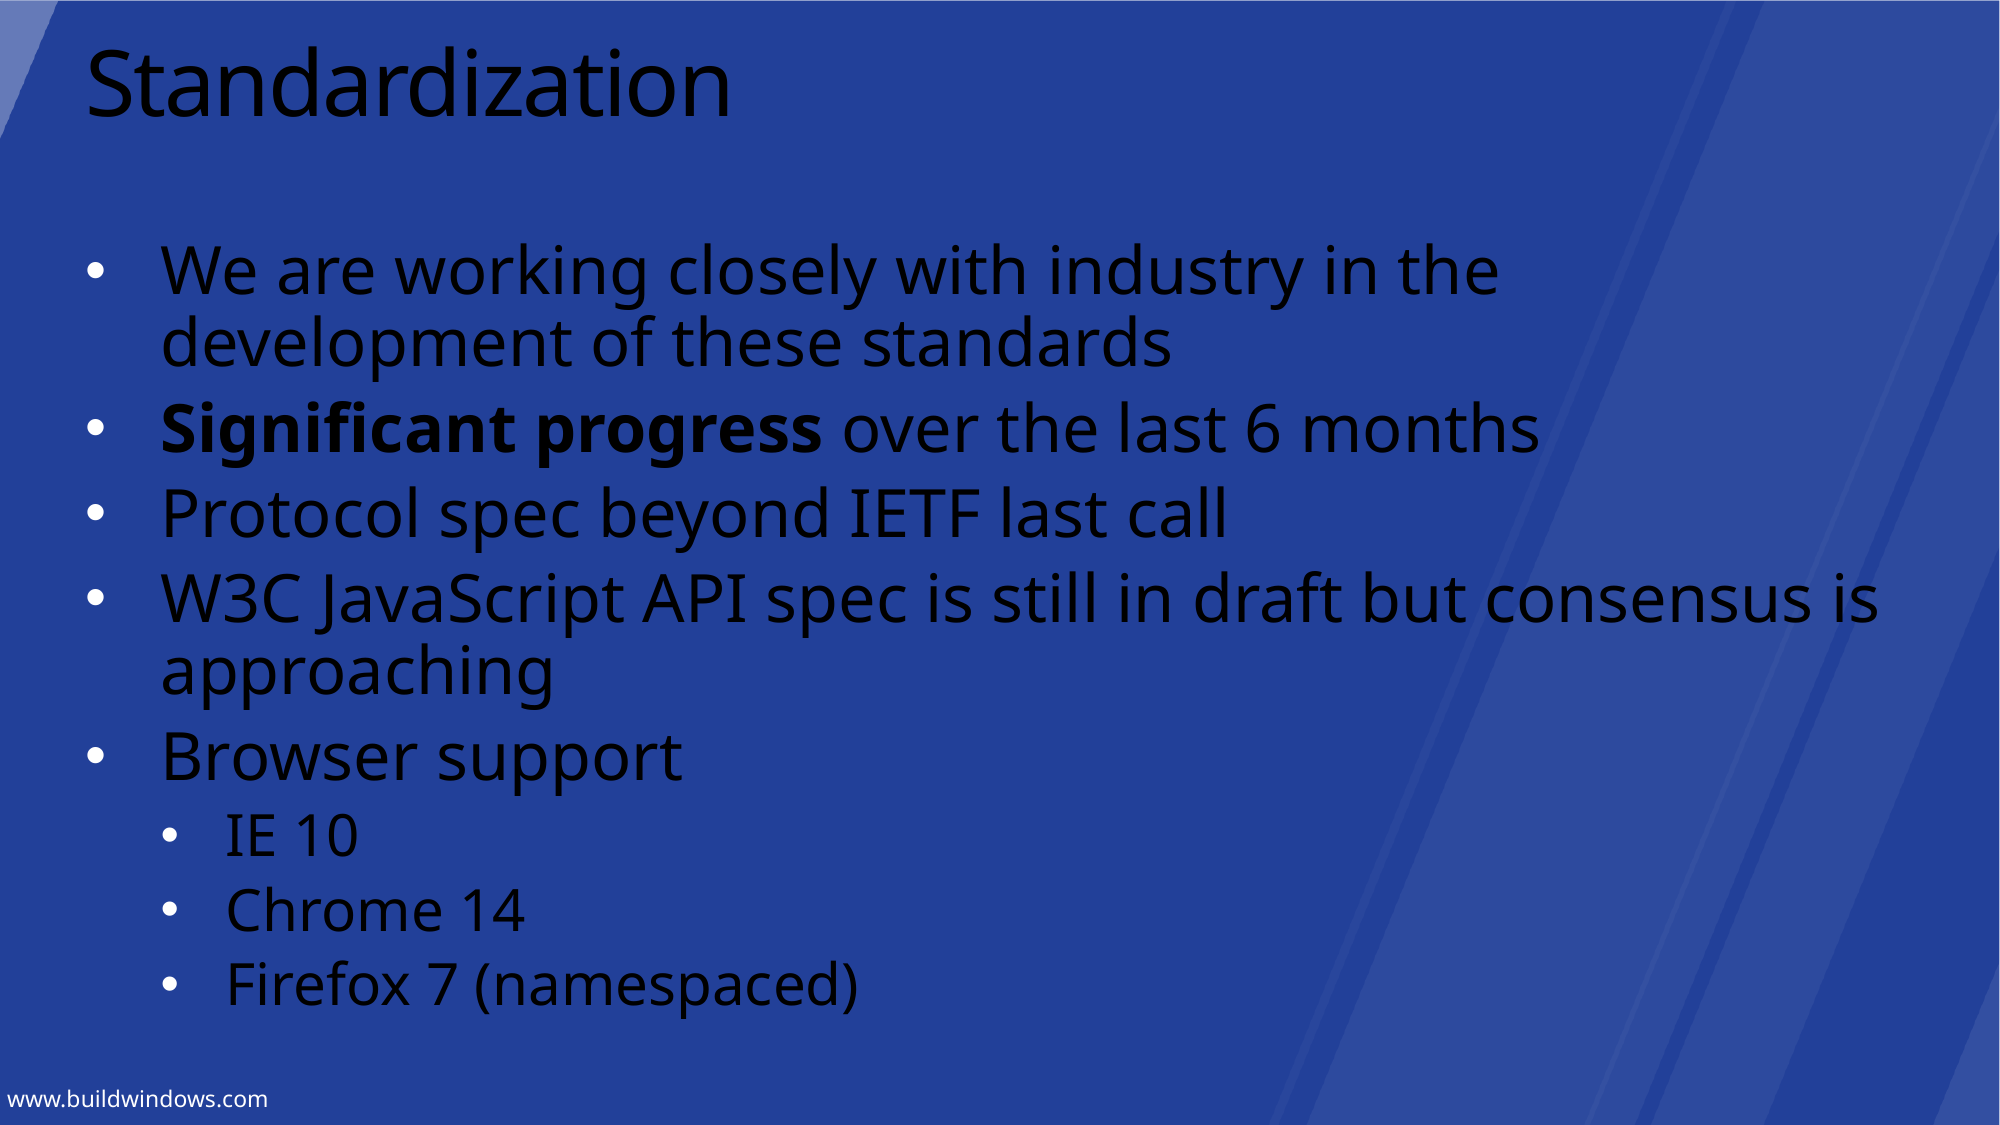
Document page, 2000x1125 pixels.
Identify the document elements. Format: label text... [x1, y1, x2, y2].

list We are working closely with industry in the development of these standards Significant progress over the last 6 months Protocol spec beyond IETF last call W3C JavaScript API spec is still in draft but consensus is approaching Browser support IE 10 Chrome 14 Firefox 7 (namespaced) [85, 237, 1914, 1125]
title Standardization [85, 37, 1914, 138]
picture [0, 0, 2000, 1125]
